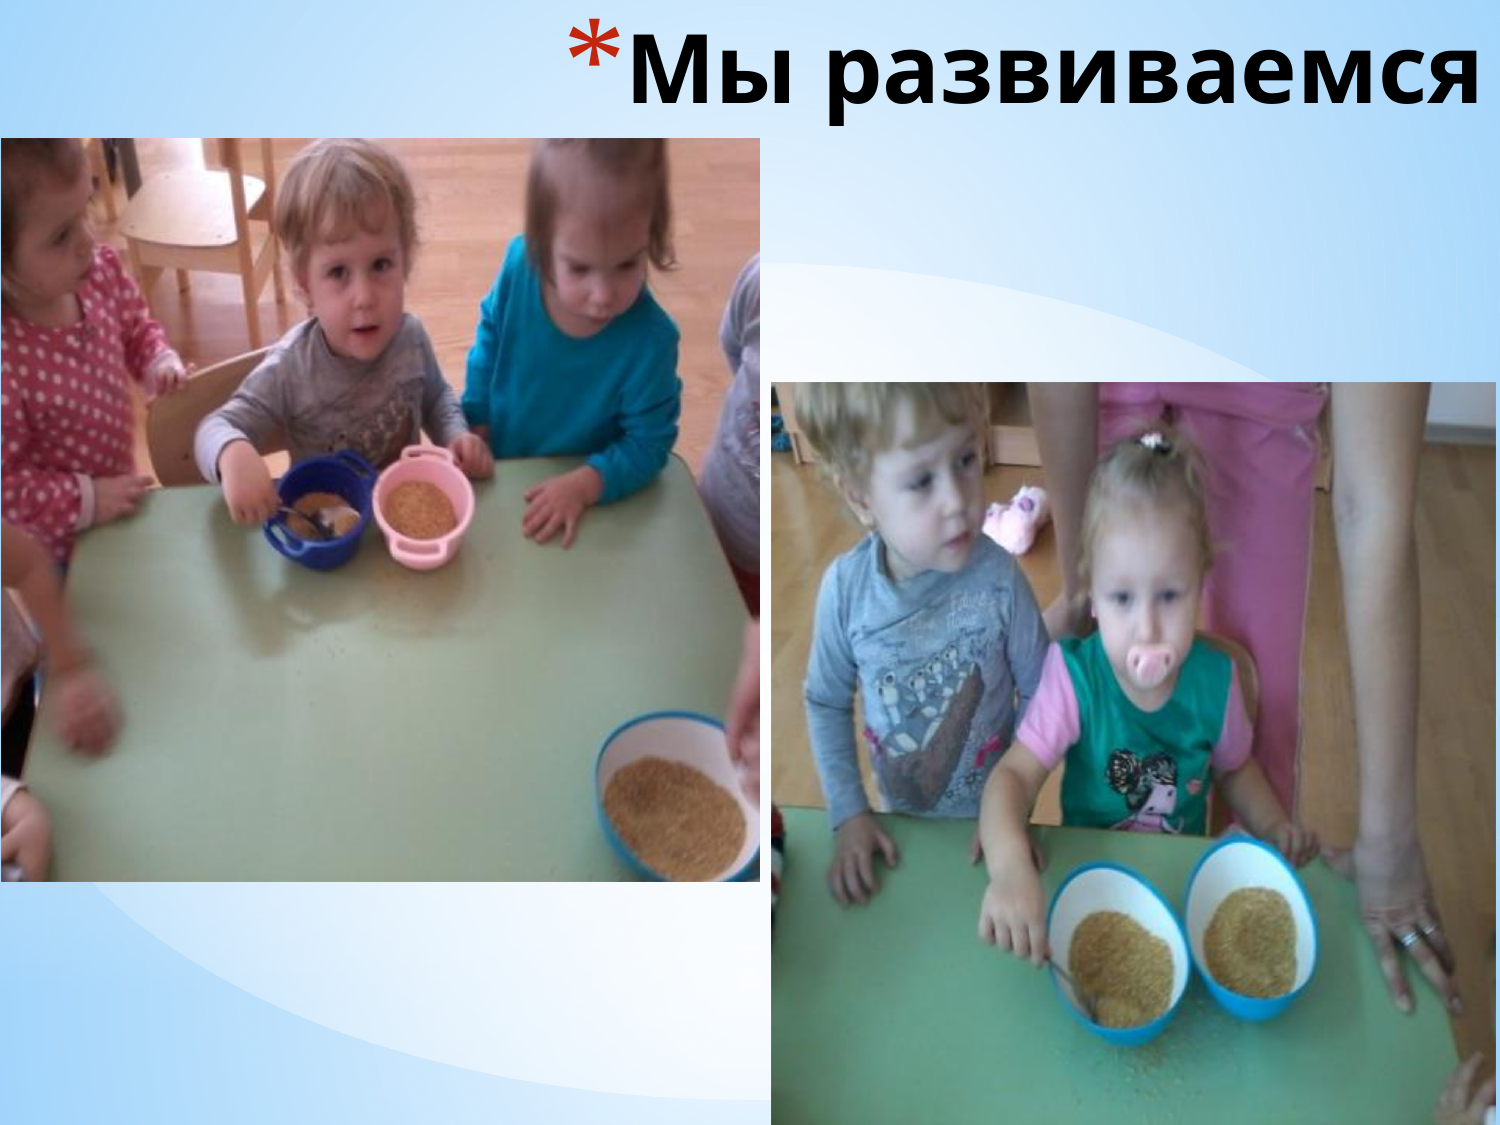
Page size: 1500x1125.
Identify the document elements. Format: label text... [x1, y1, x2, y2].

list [0, 136, 760, 882]
title Мы развиваемся [431, 0, 1500, 188]
picture [770, 380, 1496, 1125]
